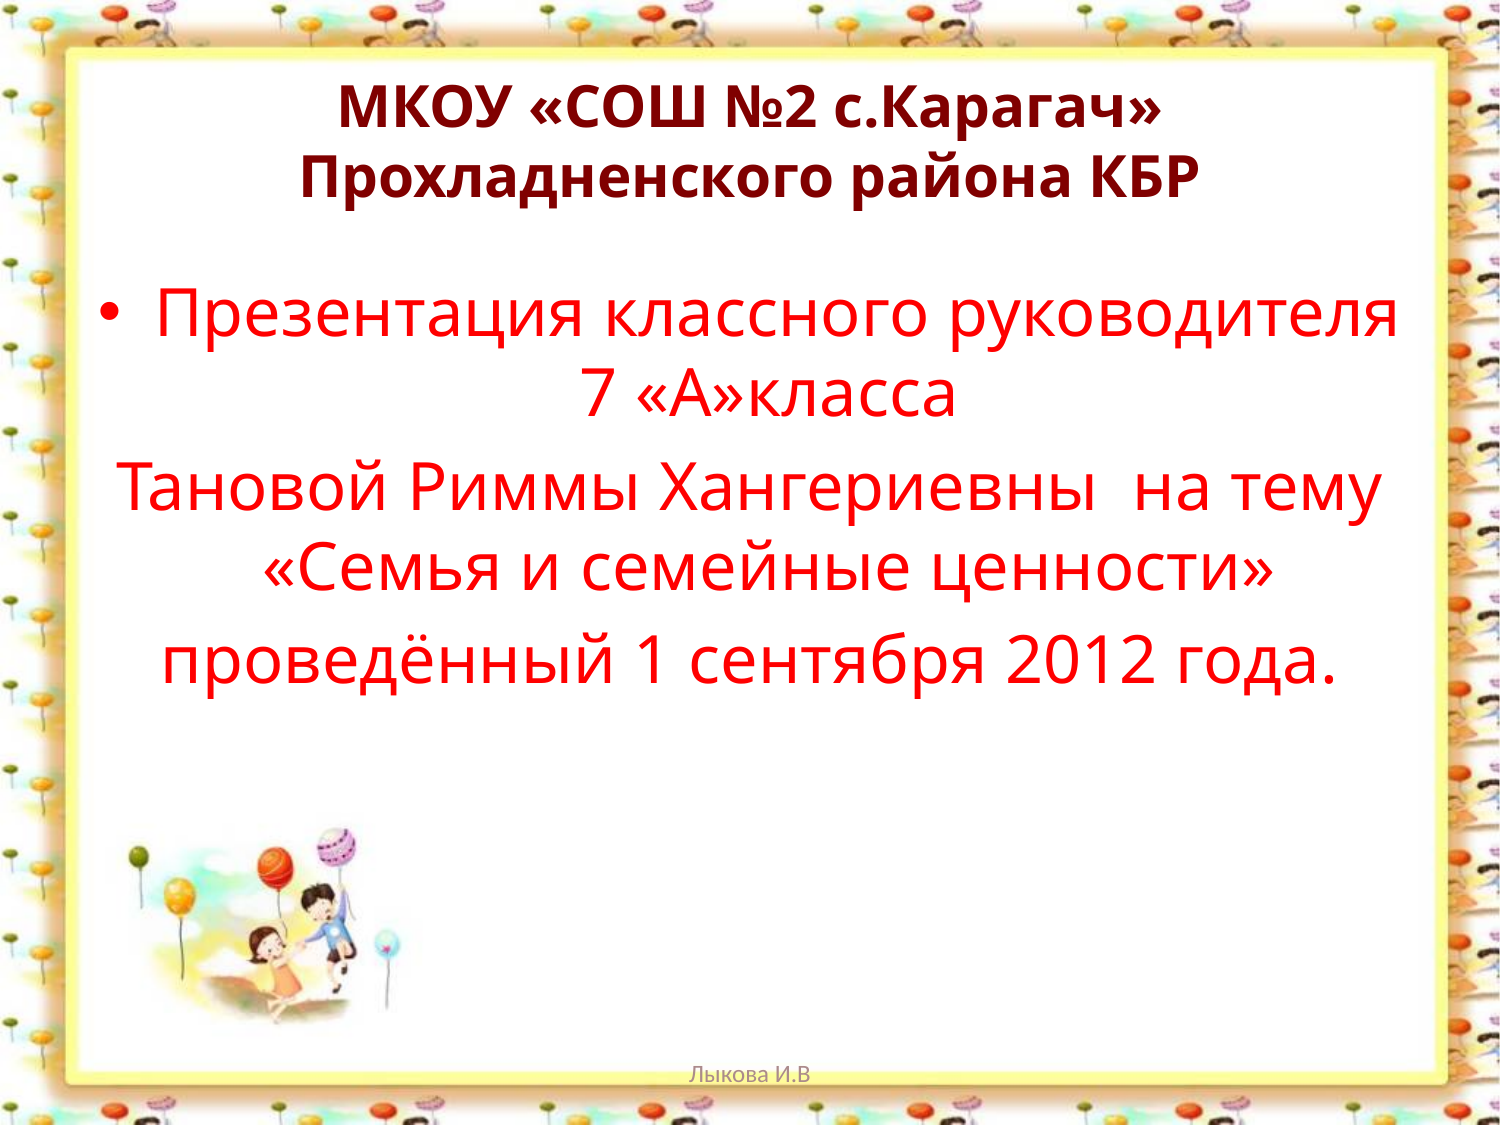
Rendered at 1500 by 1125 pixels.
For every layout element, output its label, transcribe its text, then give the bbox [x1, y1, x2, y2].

footer Лыкова И.В [512, 1042, 988, 1103]
list Презентация классного руководителя 7 «А»класса Тановой Риммы Хангериевны на тему «Семья и семейные ценности» проведённый 1 сентября 2012 года. [74, 262, 1426, 1006]
title МКОУ «СОШ №2 с.Карагач» Прохладненского района КБР [74, 44, 1426, 233]
picture [0, 0, 1500, 1125]
